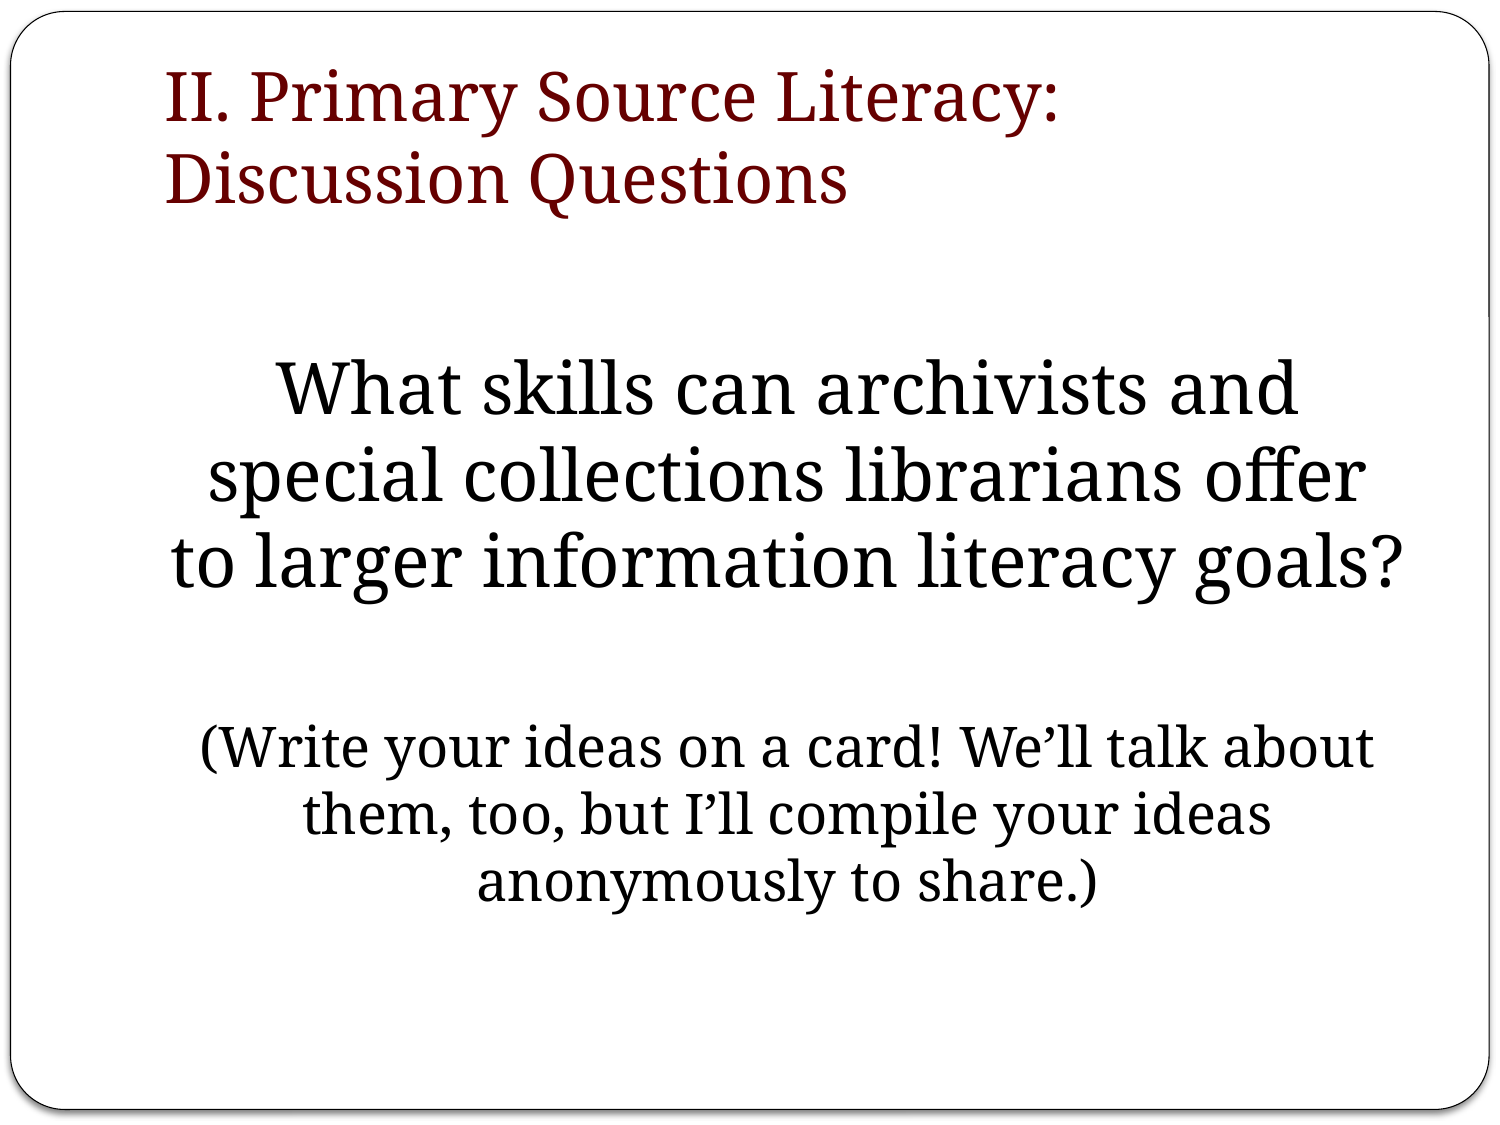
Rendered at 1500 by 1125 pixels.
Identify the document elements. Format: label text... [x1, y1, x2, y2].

title II. Primary Source Literacy: Discussion Questions [150, 45, 1425, 233]
list What skills can archivists and special collections librarians offer to larger information literacy goals? (Write your ideas on a card! We’ll talk about them, too, but I’ll compile your ideas anonymously to share.) [150, 237, 1425, 988]
